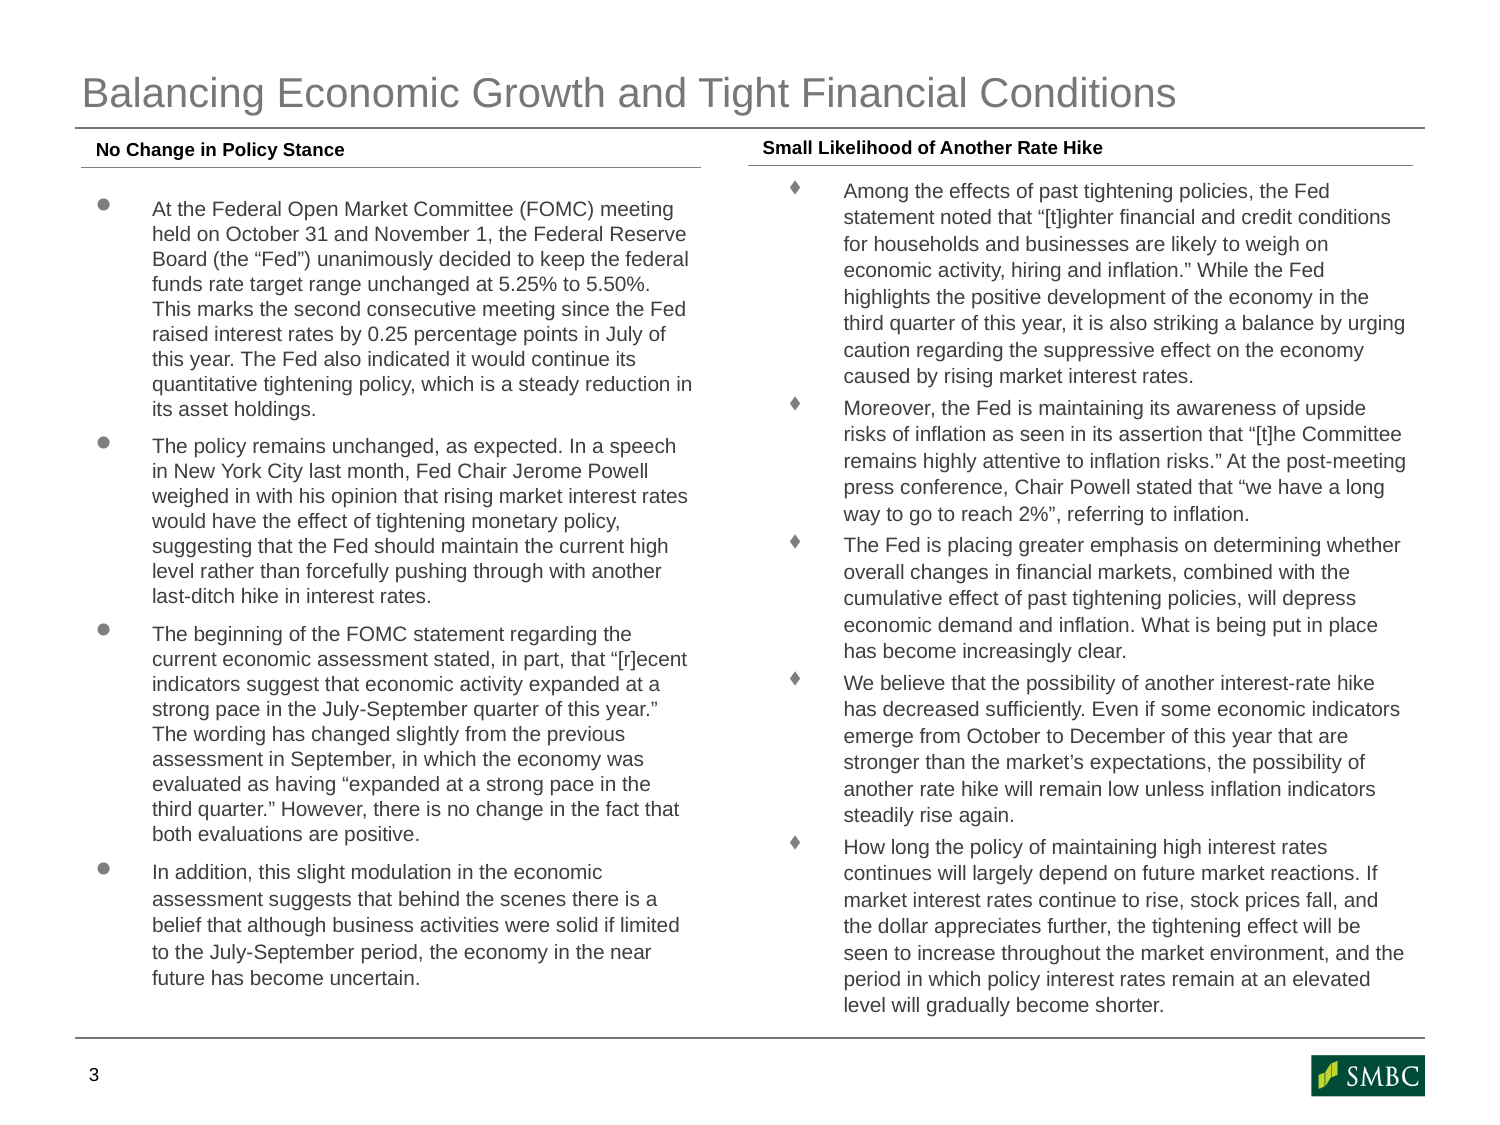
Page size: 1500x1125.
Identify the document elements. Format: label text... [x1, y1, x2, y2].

title Balancing Economic Growth and Tight Financial Conditions [74, 54, 1425, 118]
list At the Federal Open Market Committee (FOMC) meeting held on October 31 and November 1, the Federal Reserve Board (the “Fed”) unanimously decided to keep the federal funds rate target range unchanged at 5.25% to 5.50%. This marks the second consecutive meeting since the Fed raised interest rates by 0.25 percentage points in July of this year. The Fed also indicated it would continue its quantitative tightening policy, which is a steady reduction in its asset holdings. The policy remains unchanged, as expected. In a speech in New York City last month, Fed Chair Jerome Powell weighed in with his opinion that rising market interest rates would have the effect of tightening monetary policy, suggesting that the Fed should maintain the current high level rather than forcefully pushing through with another last-ditch hike in interest rates. The beginning of the FOMC statement regarding the current economic assessment stated, in part, that “[r]ecent indicators suggest that economic activity expanded at a strong pace in the July-September quarter of this year.” The wording has changed slightly from the previous assessment in September, in which the economy was evaluated as having “expanded at a strong pace in the third quarter.” However, there is no change in the fact that both evaluations are positive. In addition, this slight modulation in the economic assessment suggests that behind the scenes there is a belief that although business activities were solid if limited to the July-September period, the economy in the near future has become uncertain. [81, 188, 708, 1009]
picture [1306, 1051, 1425, 1100]
list Small Likelihood of Another Rate Hike [747, 136, 1414, 166]
text_box Among the effects of past tightening policies, the Fed statement noted that “[t]ighter financial and credit conditions for households and businesses are likely to weigh on economic activity, hiring and inflation.” While the Fed highlights the positive development of the economy in the third quarter of this year, it is also striking a balance by urging caution regarding the suppressive effect on the economy caused by rising market interest rates. Moreover, the Fed is maintaining its awareness of upside risks of inflation as seen in its assertion that “[t]he Committee remains highly attentive to inflation risks.” At the post-meeting press conference, Chair Powell stated that “we have a long way to go to reach 2%”, referring to inflation. The Fed is placing greater emphasis on determining whether overall changes in financial markets, combined with the cumulative effect of past tightening policies, will depress economic demand and inflation. What is being put in place has become increasingly clear. We believe that the possibility of another interest-rate hike has decreased sufficiently. Even if some economic indicators emerge from October to December of this year that are stronger than the market’s expectations, the possibility of another rate hike will remain low unless inflation indicators steadily rise again. How long the policy of maintaining high interest rates continues will largely depend on future market reactions. If market interest rates continue to rise, stock prices fall, and the dollar appreciates further, the tightening effect will be seen to increase throughout the market environment, and the period in which policy interest rates remain at an elevated level will gradually become shorter. [772, 168, 1425, 1013]
list No Change in Policy Stance [81, 137, 701, 168]
